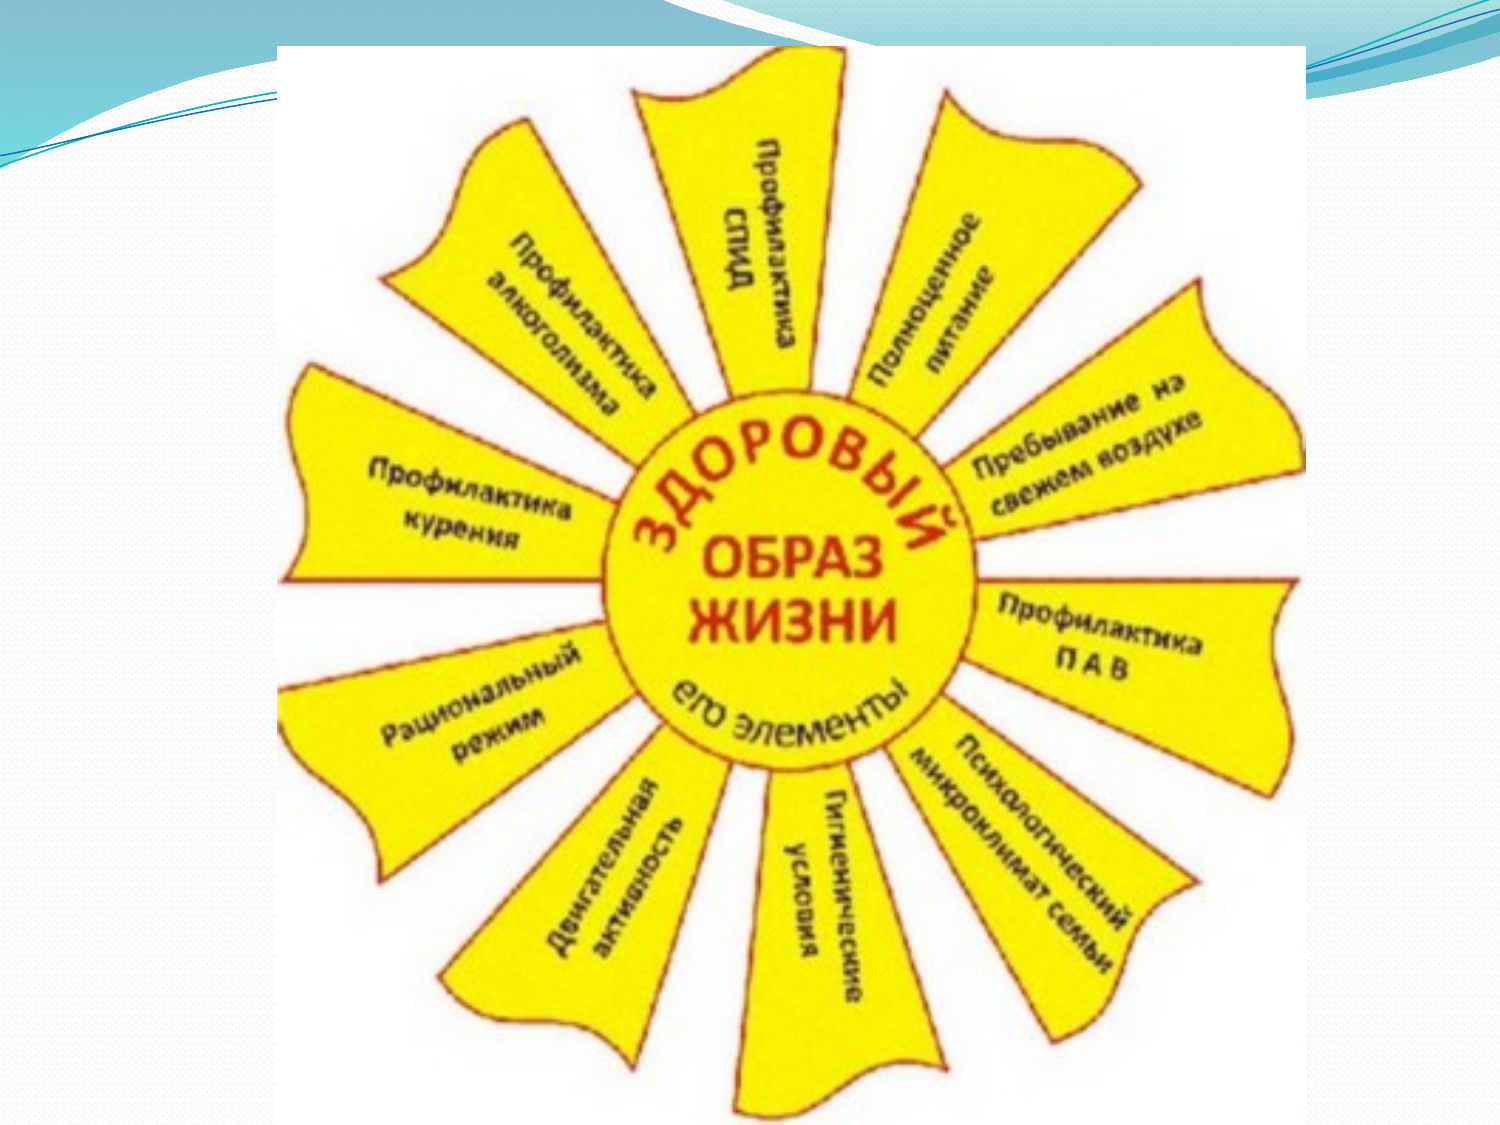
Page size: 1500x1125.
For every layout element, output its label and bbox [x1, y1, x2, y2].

list [277, 46, 1306, 1125]
